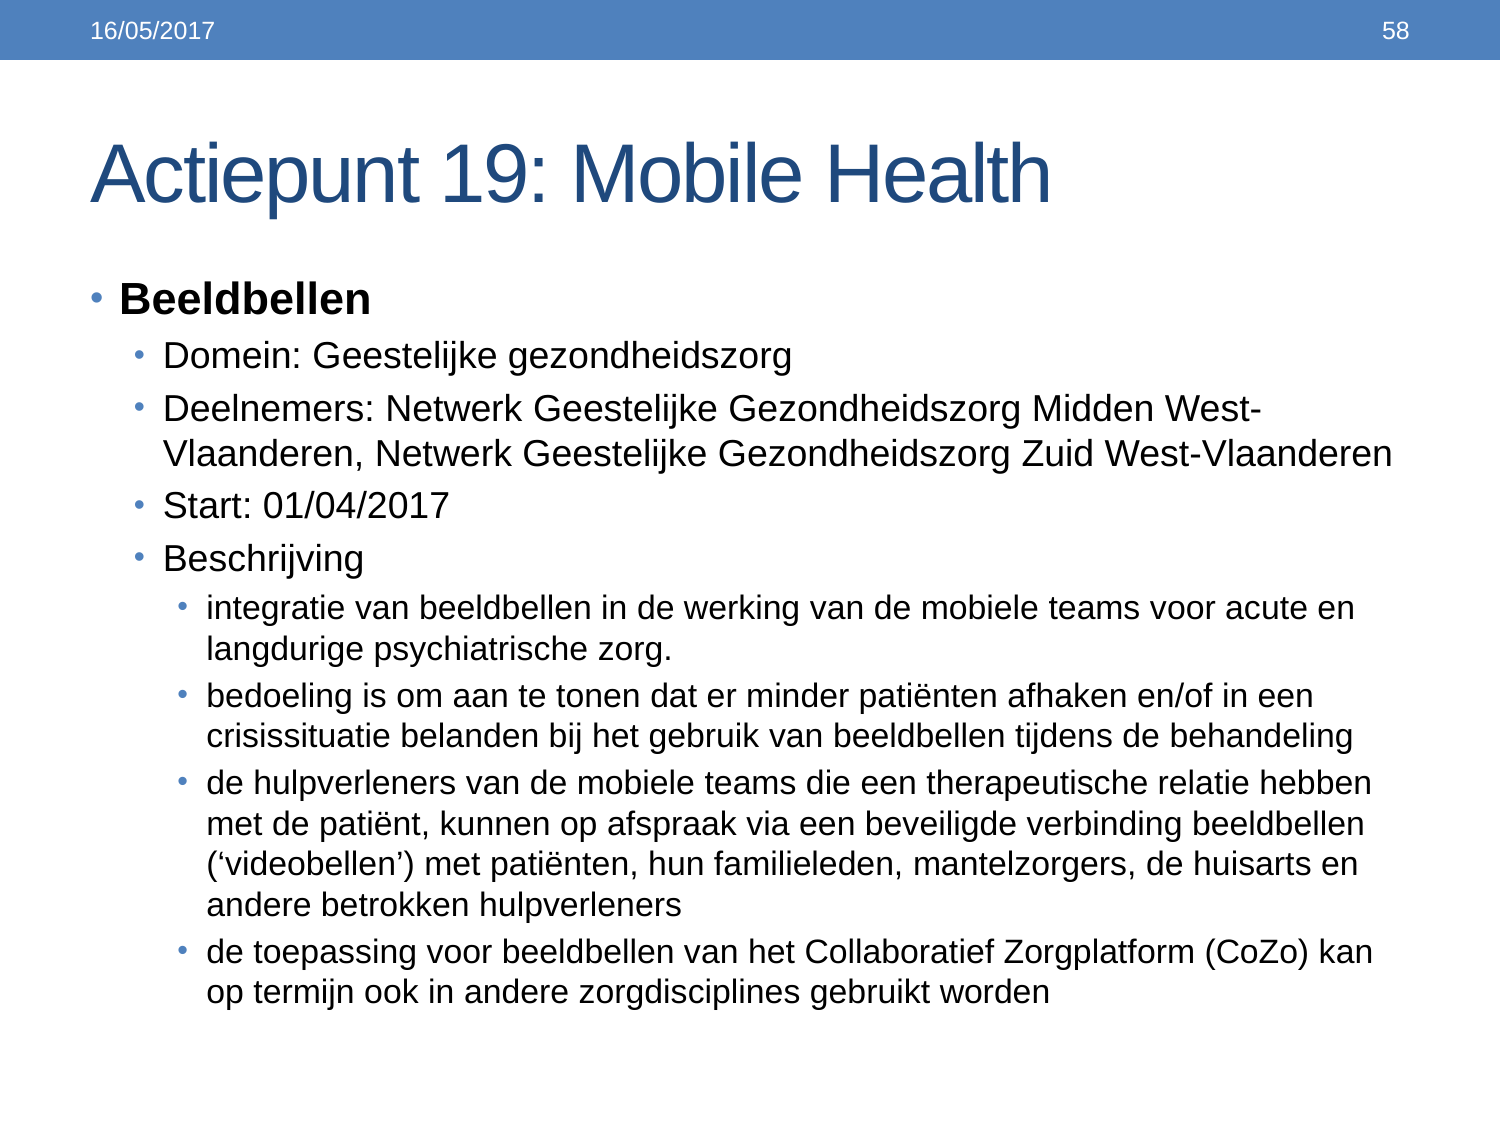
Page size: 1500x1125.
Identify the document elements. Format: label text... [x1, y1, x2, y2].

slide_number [75, 3, 550, 57]
slide_number 58 [1250, 3, 1425, 57]
list Beeldbellen Domein: Geestelijke gezondheidszorg Deelnemers: Netwerk Geestelijke Gezondheidszorg Midden West-Vlaanderen, Netwerk Geestelijke Gezondheidszorg Zuid West-Vlaanderen Start: 01/04/2017 Beschrijving integratie van beeldbellen in de werking van de mobiele teams voor acute en langdurige psychiatrische zorg. bedoeling is om aan te tonen dat er minder patiënten afhaken en/of in een crisissituatie belanden bij het gebruik van beeldbellen tijdens de behandeling de hulpverleners van de mobiele teams die een therapeutische relatie hebben met de patiënt, kunnen op afspraak via een beveiligde verbinding beeldbellen (‘videobellen’) met patiënten, hun familieleden, mantelzorgers, de huisarts en andere betrokken hulpverleners de toepassing voor beeldbellen van het Collaboratief Zorgplatform (CoZo) kan op termijn ook in andere zorgdisciplines gebruikt worden [75, 262, 1425, 1063]
title Actiepunt 19: Mobile Health [75, 87, 1425, 250]
